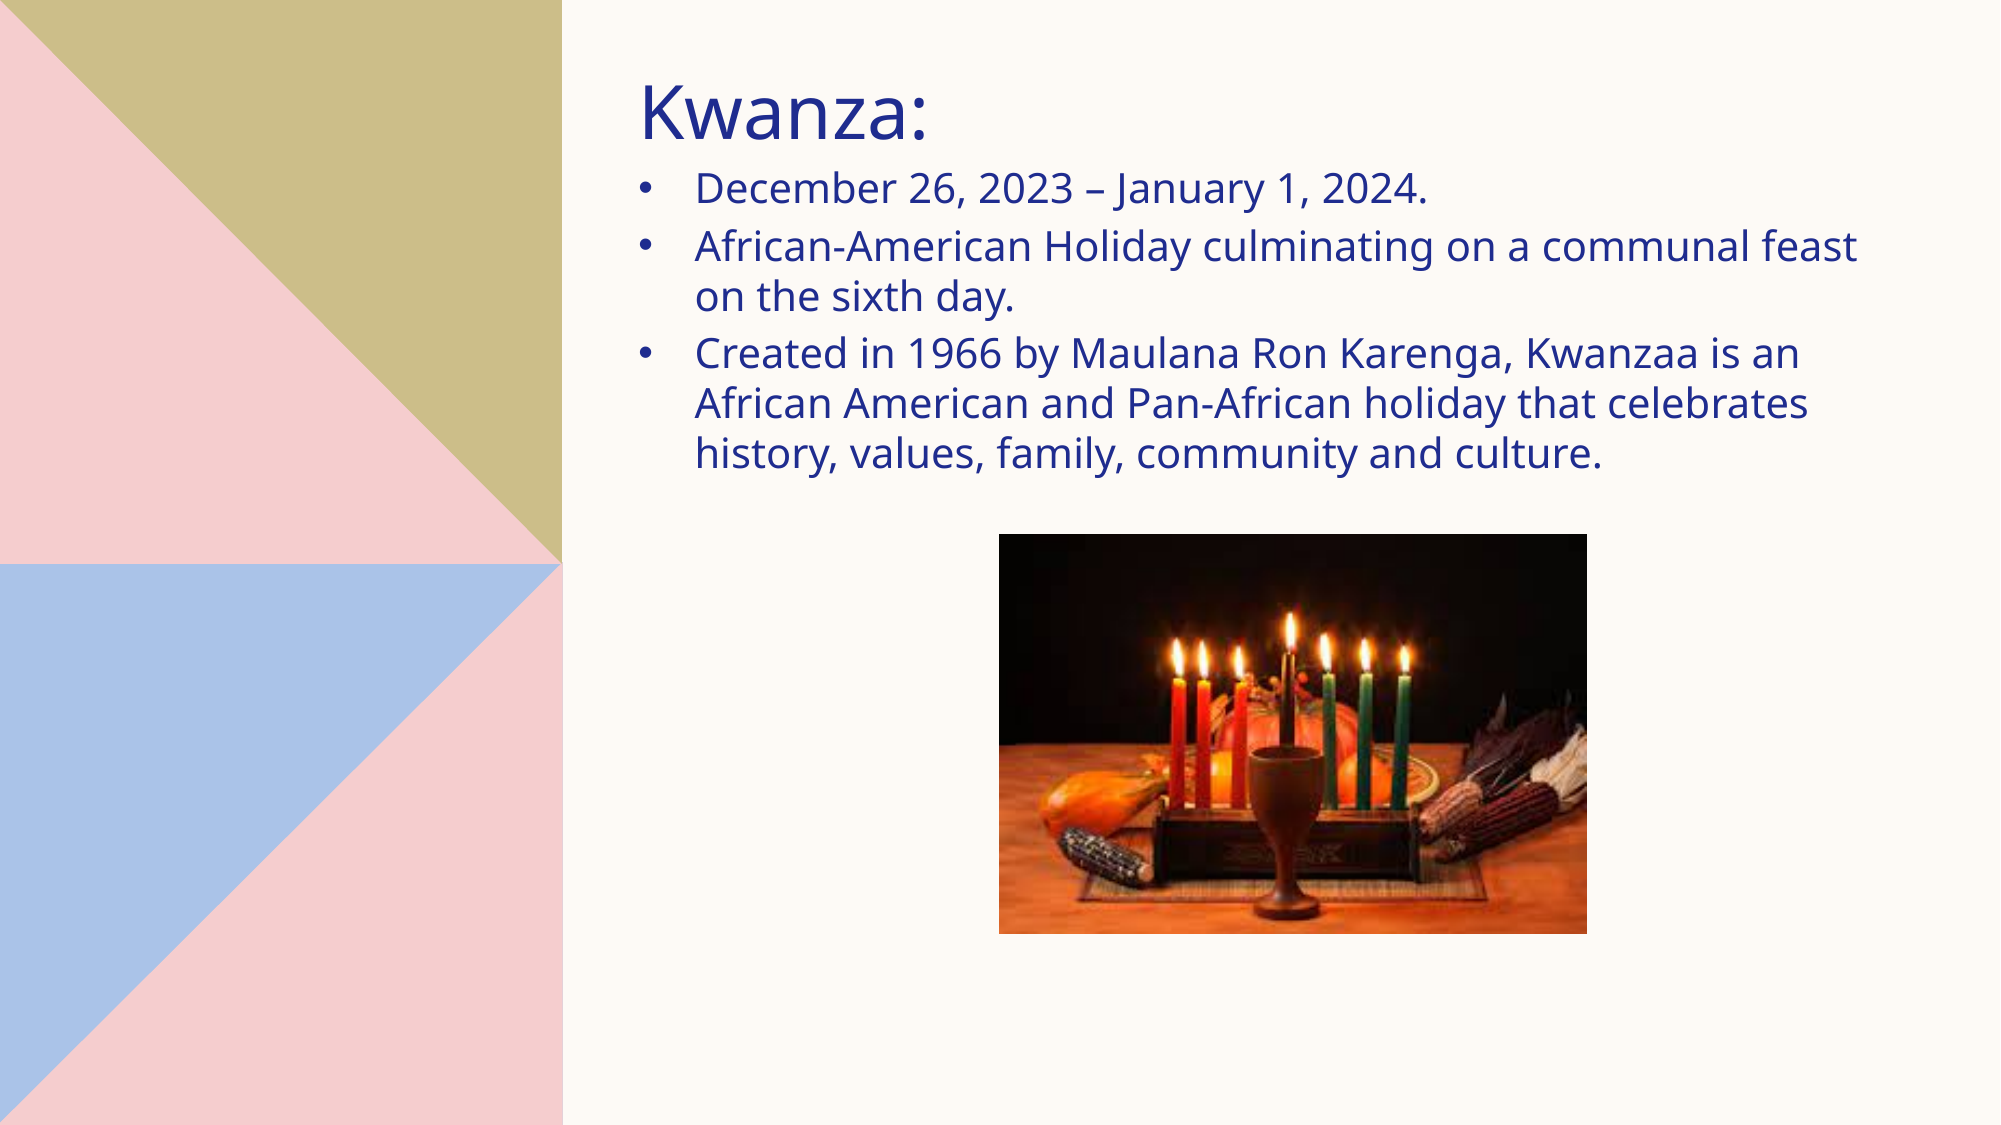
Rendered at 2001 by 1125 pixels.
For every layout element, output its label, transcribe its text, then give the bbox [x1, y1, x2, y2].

picture [999, 534, 1587, 934]
list Kwanza: December 26, 2023 – January 1, 2024. African-American Holiday culminating on a communal feast on the sixth day. Created in 1966 by Maulana Ron Karenga, Kwanzaa is an African American and Pan-African holiday that celebrates history, values, family, community and culture. [623, 56, 1901, 1013]
